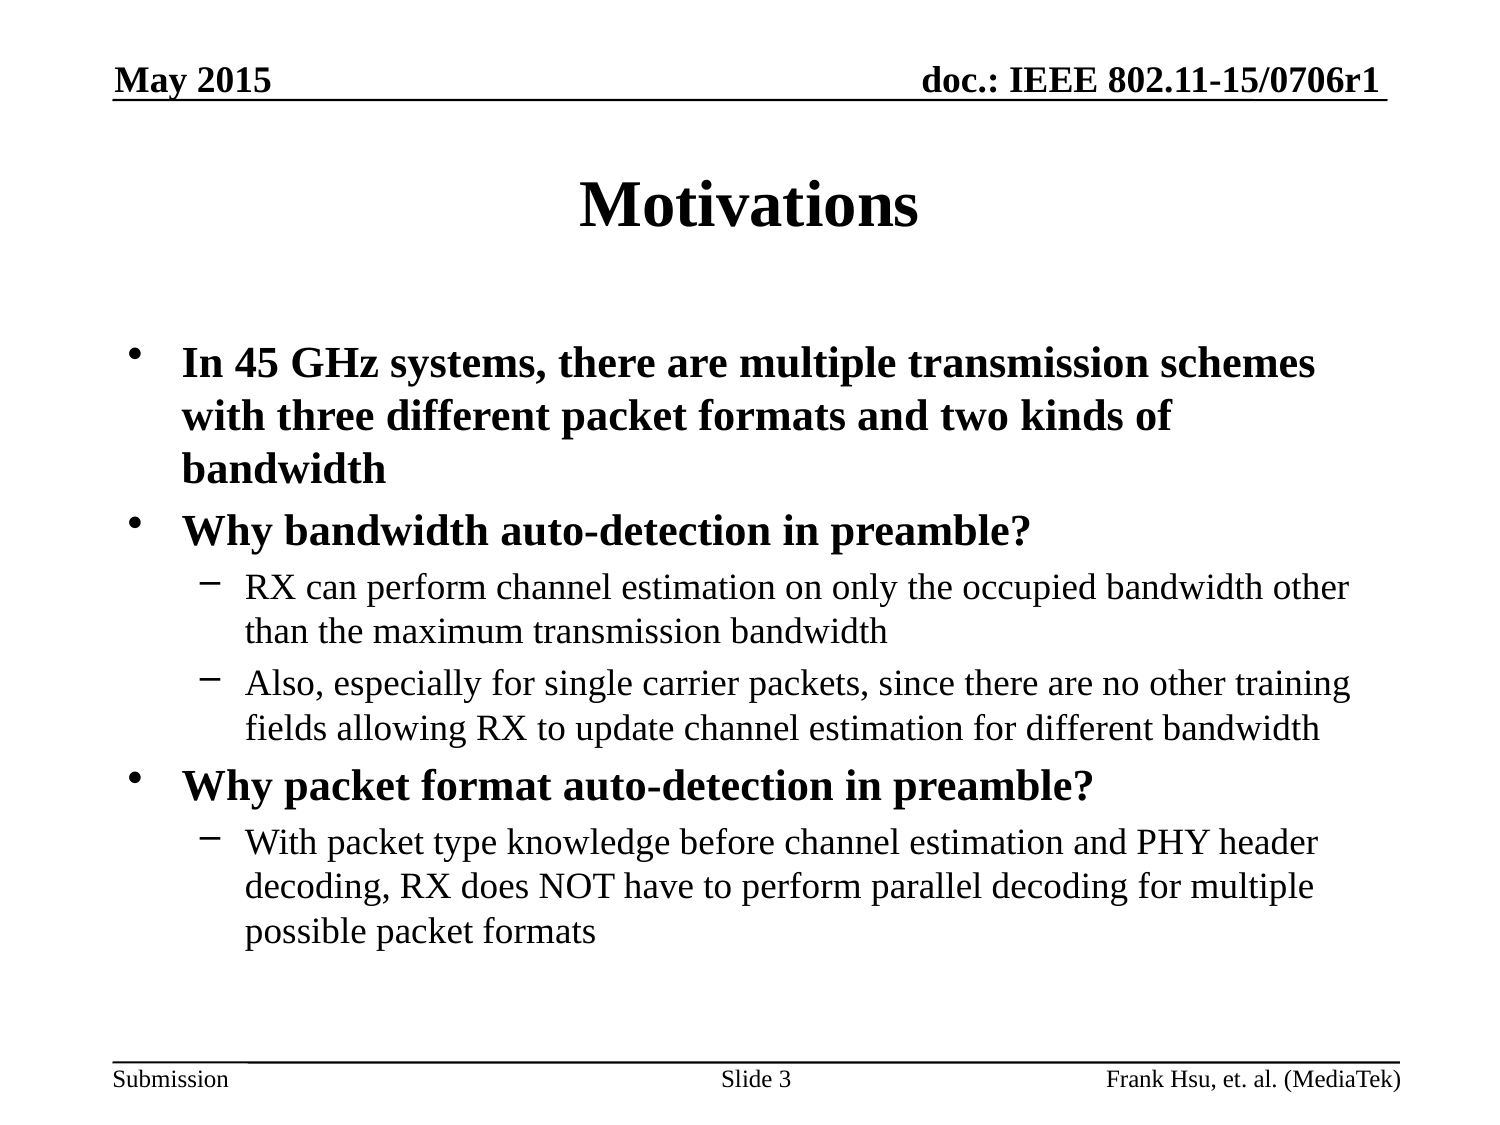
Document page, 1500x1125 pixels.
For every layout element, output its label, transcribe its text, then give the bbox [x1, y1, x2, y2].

slide_number Slide 3 [712, 1061, 800, 1093]
list In 45 GHz systems, there are multiple transmission schemes with three different packet formats and two kinds of bandwidth Why bandwidth auto-detection in preamble? RX can perform channel estimation on only the occupied bandwidth other than the maximum transmission bandwidth Also, especially for single carrier packets, since there are no other training fields allowing RX to update channel estimation for different bandwidth Why packet format auto-detection in preamble? With packet type knowledge before channel estimation and PHY header decoding, RX does NOT have to perform parallel decoding for multiple possible packet formats [112, 324, 1388, 1001]
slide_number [114, 54, 274, 101]
footer Frank Hsu, et. al. (MediaTek) [1101, 1061, 1402, 1125]
title Motivations [112, 112, 1388, 288]
